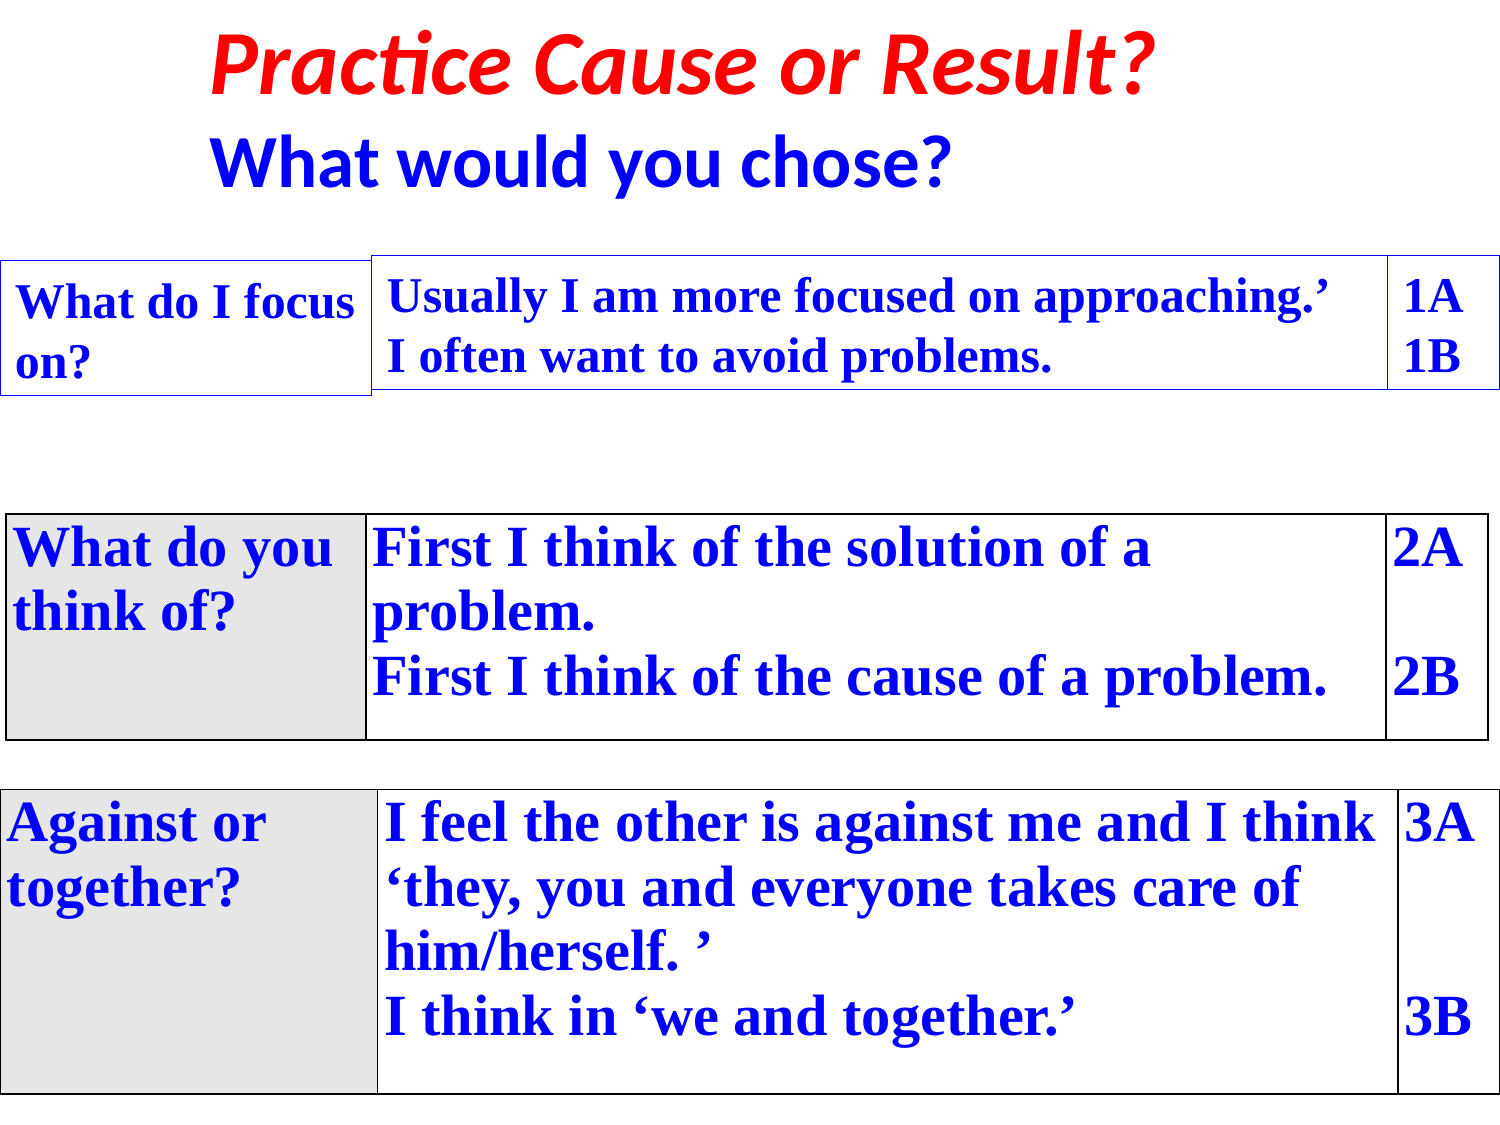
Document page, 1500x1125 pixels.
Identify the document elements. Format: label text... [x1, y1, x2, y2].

table_header 3A 3B [1399, 790, 1499, 1093]
text_box Practice Cause or Result? What would you chose? [194, 0, 1247, 211]
table_header Against or together? [1, 790, 377, 1093]
table_header I feel the other is against me and I think ‘they, you and everyone takes care of him/herself. ’ I think in ‘we and together.’ [378, 790, 1397, 1093]
table_header First I think of the solution of a problem. First I think of the cause of a problem. [367, 515, 1385, 739]
table_header 2A 2B [1387, 515, 1487, 739]
text_box 1A 1B [1388, 255, 1500, 390]
text_box What do I focus on? [0, 260, 372, 396]
table_header What do you think of? [7, 515, 365, 739]
text_box Usually I am more focused on approaching.’ I often want to avoid problems. [371, 255, 1388, 390]
